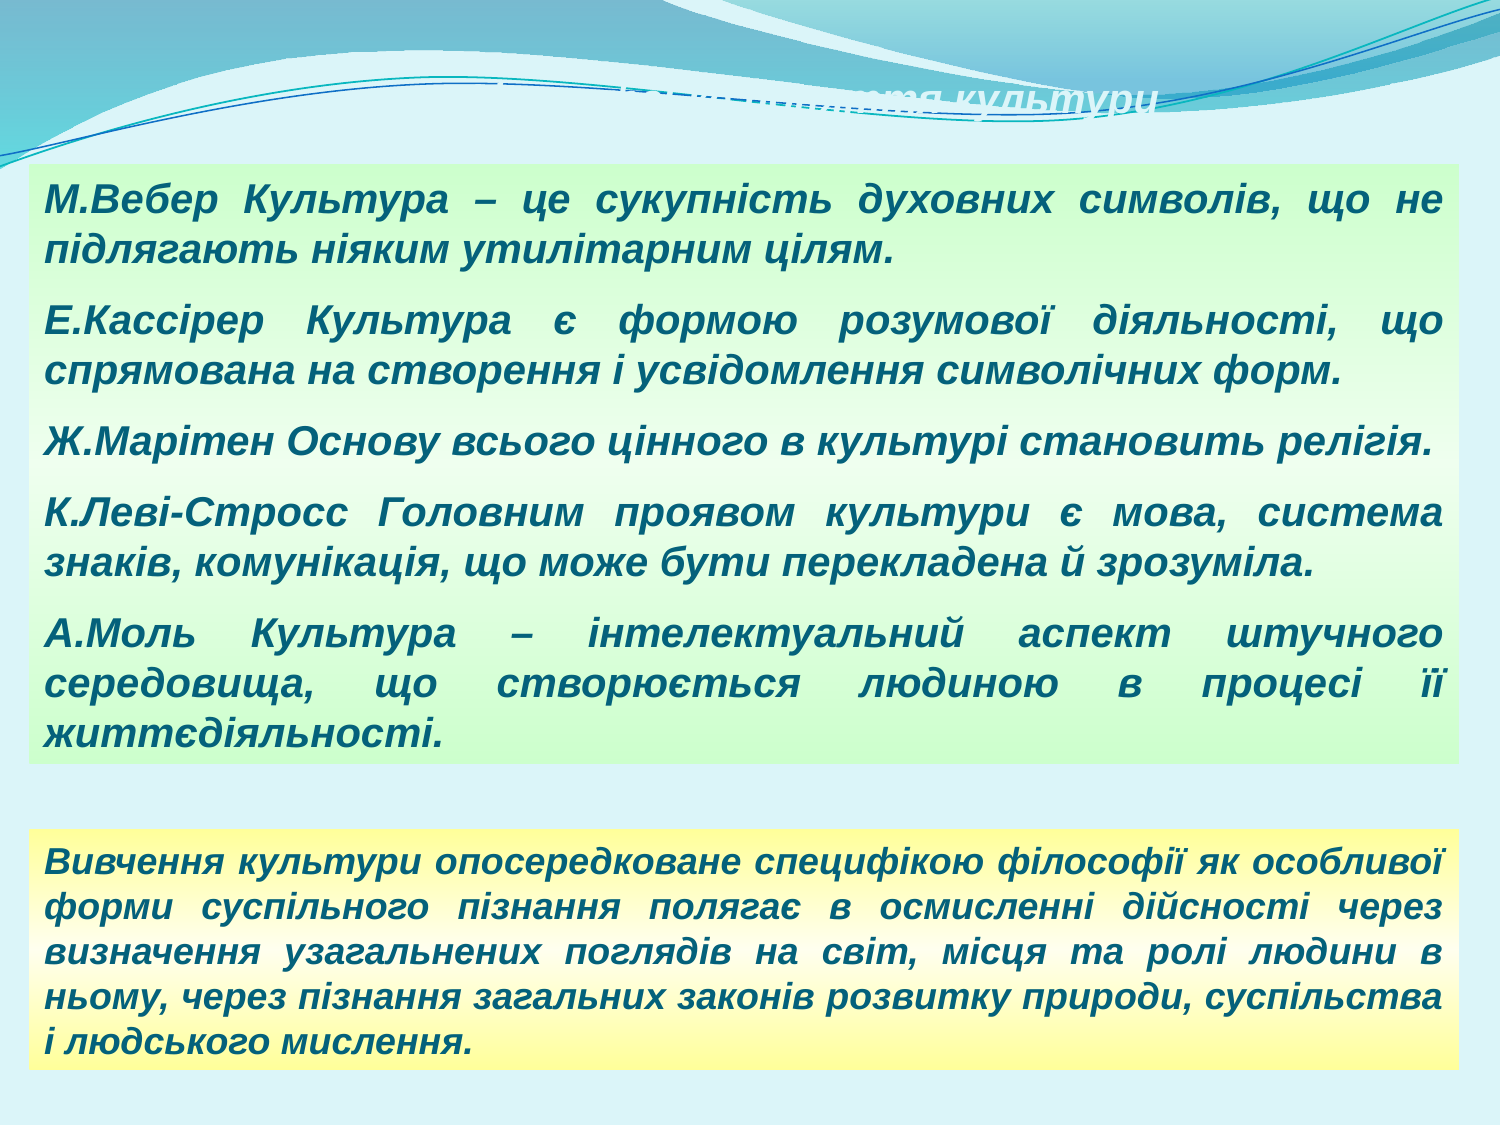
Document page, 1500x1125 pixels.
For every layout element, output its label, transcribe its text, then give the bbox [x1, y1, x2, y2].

text_box М.Вебер Культура – це сукупність духовних символів, що не підлягають ніяким утилітарним цілям. Е.Кассірер Культура є формою розумової діяльності, що спрямована на створення і усвідомлення символічних форм. Ж.Марітен Основу всього цінного в культурі становить релігія. К.Леві-Стросс Головним проявом культури є мова, система знаків, комунікація, що може бути перекладена й зрозуміла. А.Моль Культура – інтелектуальний аспект штучного середовища, що створюється людиною в процесі її життєдіяльності. [29, 164, 1459, 764]
text_box Вивчення культури опосередковане специфікою філософії як особливої форми суспільного пізнання полягає в осмисленні дійсності через визначення узагальнених поглядів на світ, місця та ролі людини в ньому, через пізнання загальних законів розвитку природи, суспільства і людського мислення. [29, 829, 1459, 1070]
text_box Філософське поняття культури [443, 64, 1186, 129]
